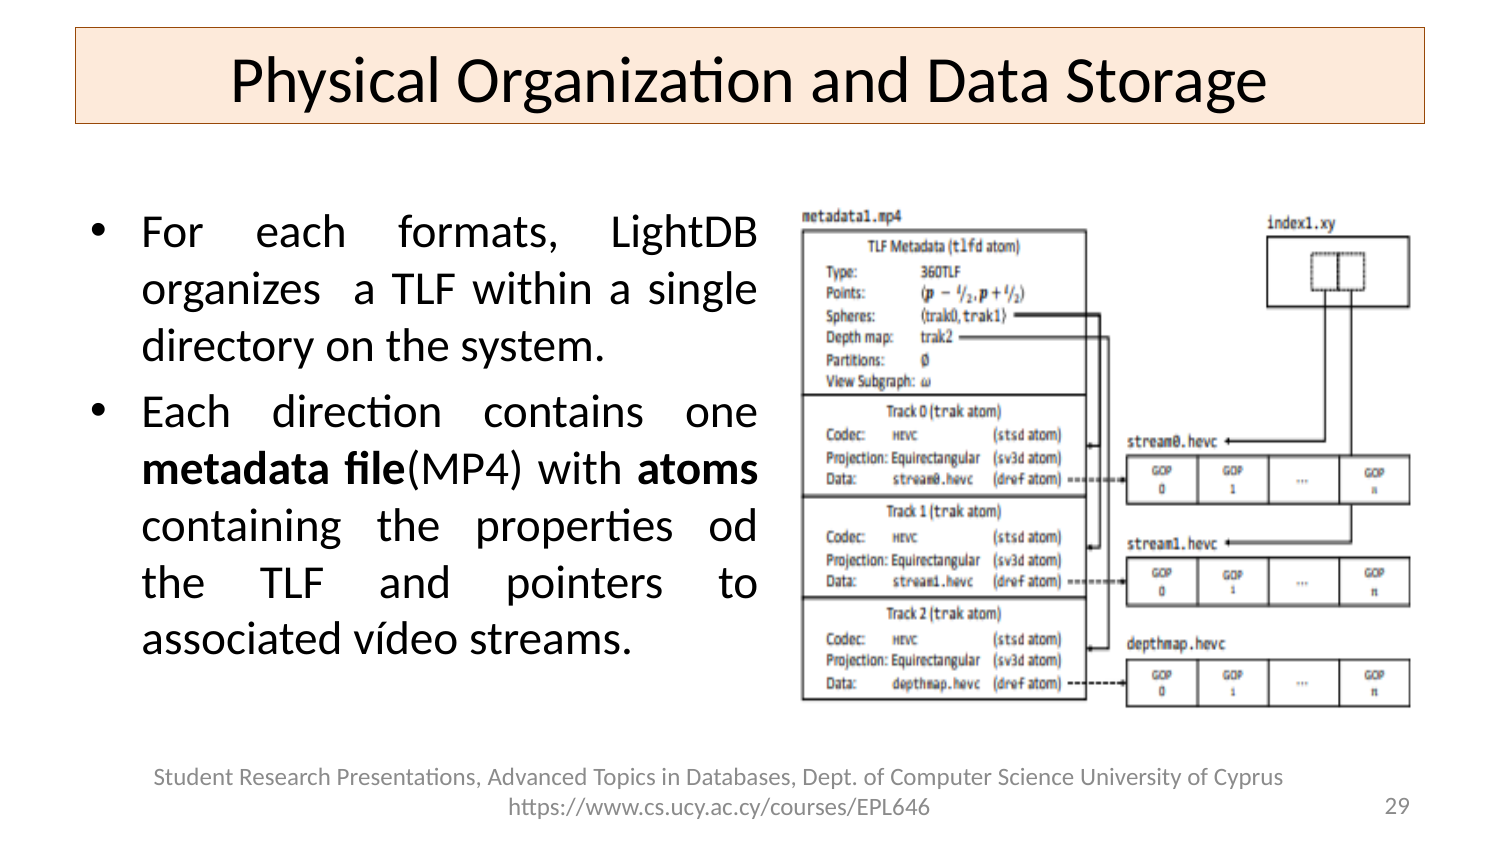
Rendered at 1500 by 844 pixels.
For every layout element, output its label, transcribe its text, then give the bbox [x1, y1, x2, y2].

footer Student Research Presentations, Advanced Topics in Databases, Dept. of Computer Science University of Cyprus https://www.cs.ucy.ac.cy/courses/EPL646 [75, 753, 1365, 827]
slide_number 29 [1074, 782, 1425, 827]
list For each formats, LightDB organizes a TLF within a single directory on the system. Each direction contains one metadata file(MP4) with atoms containing the properties od the TLF and pointers to associated vídeo streams. [75, 193, 774, 750]
title Physical Organization and Data Storage [75, 27, 1425, 124]
picture [749, 148, 1460, 729]
